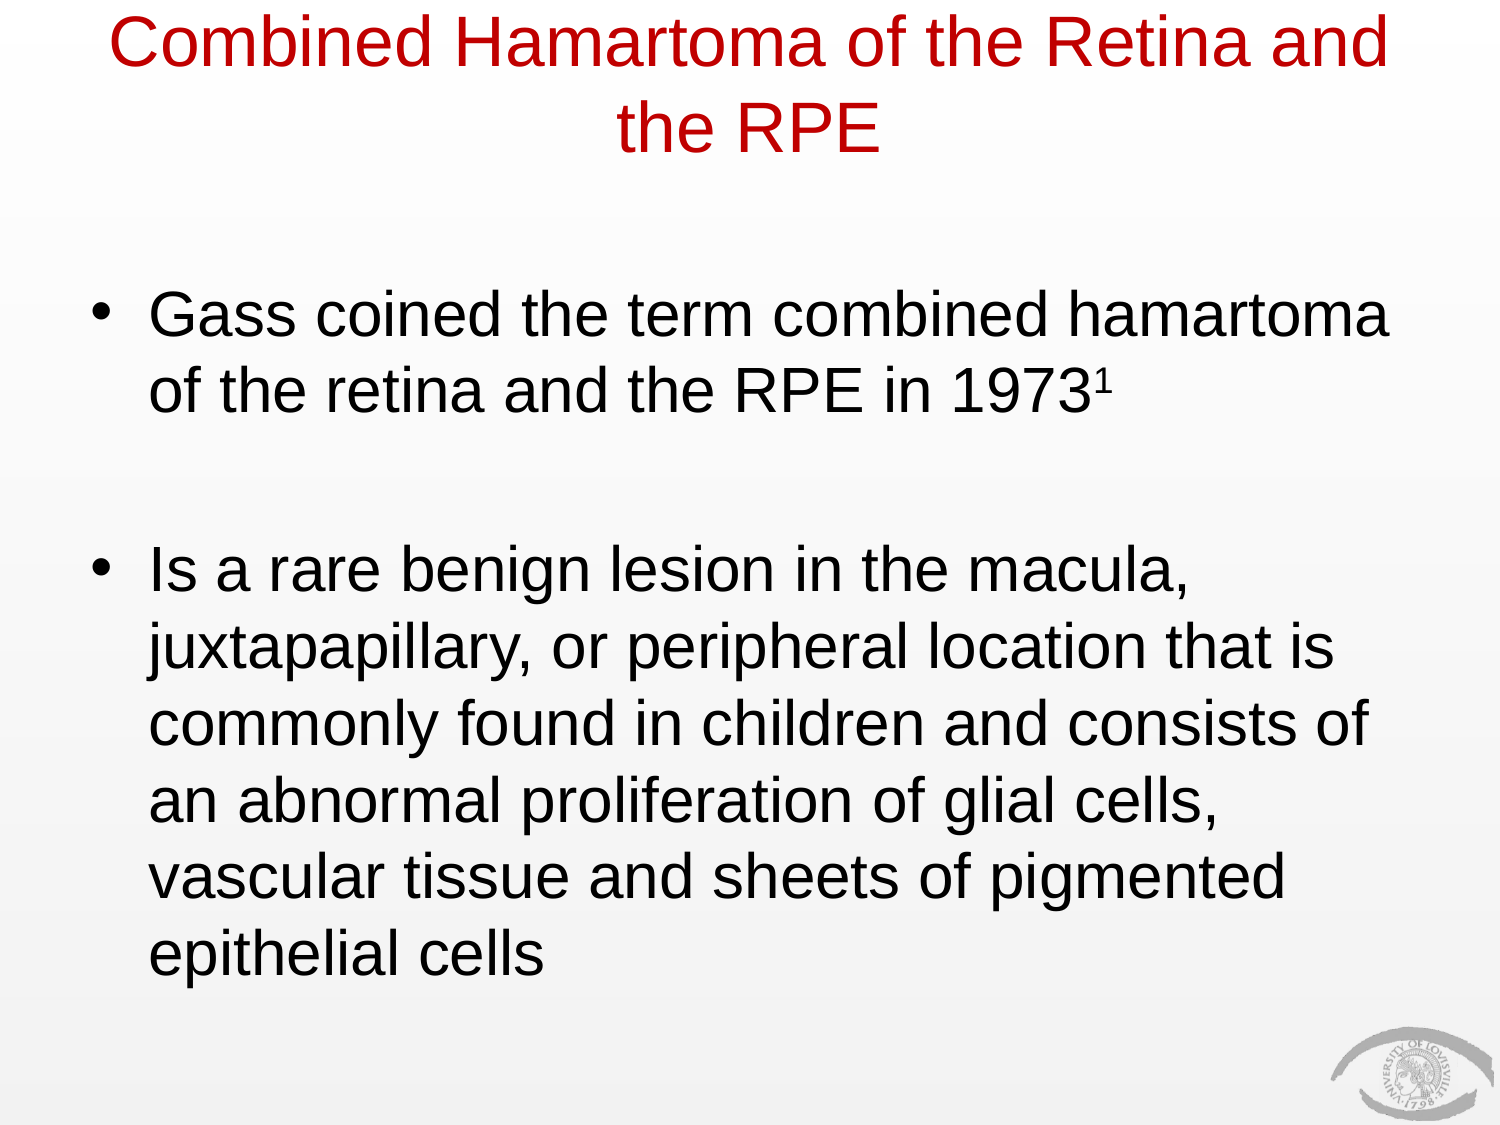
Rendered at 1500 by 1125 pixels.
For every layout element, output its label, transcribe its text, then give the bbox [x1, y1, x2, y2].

picture [1329, 1025, 1496, 1123]
list Gass coined the term combined hamartoma of the retina and the RPE in 19731 Is a rare benign lesion in the macula, juxtapapillary, or peripheral location that is commonly found in children and consists of an abnormal proliferation of glial cells, vascular tissue and sheets of pigmented epithelial cells [75, 175, 1425, 1005]
title Combined Hamartoma of the Retina and the RPE [75, 0, 1425, 175]
